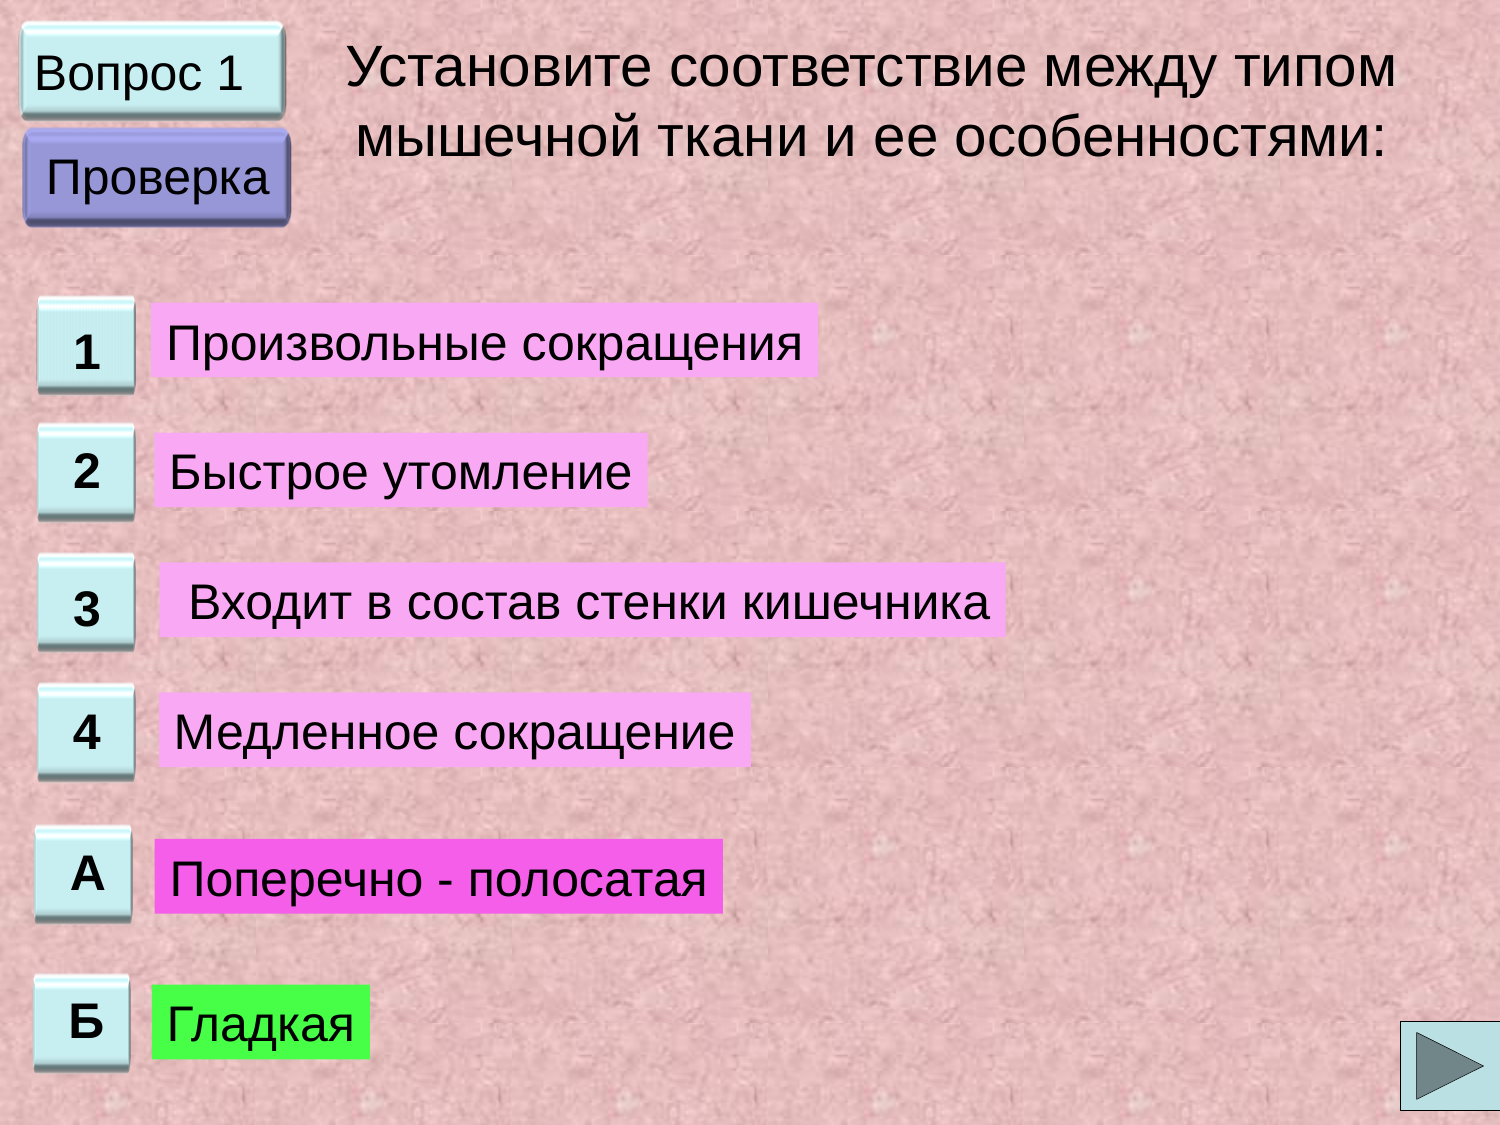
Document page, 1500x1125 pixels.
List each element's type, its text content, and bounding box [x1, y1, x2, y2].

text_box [36, 293, 136, 398]
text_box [32, 822, 133, 926]
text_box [36, 680, 136, 784]
text_box Поперечно - полосатая [154, 838, 723, 914]
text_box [31, 970, 132, 1075]
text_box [36, 550, 136, 655]
text_box Произвольные сокращения [151, 302, 819, 378]
picture [0, 0, 1500, 1125]
text_box Входит в состав стенки кишечника [159, 562, 1006, 638]
text_box Медленное сокращение [159, 692, 751, 768]
text_box Гладкая [151, 984, 370, 1060]
text_box [1400, 1021, 1500, 1111]
text_box Установите соответствие между типом мышечной ткани и ее особенностями: [330, 21, 1413, 176]
text_box Быстрое утомление [154, 432, 648, 508]
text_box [36, 420, 136, 525]
